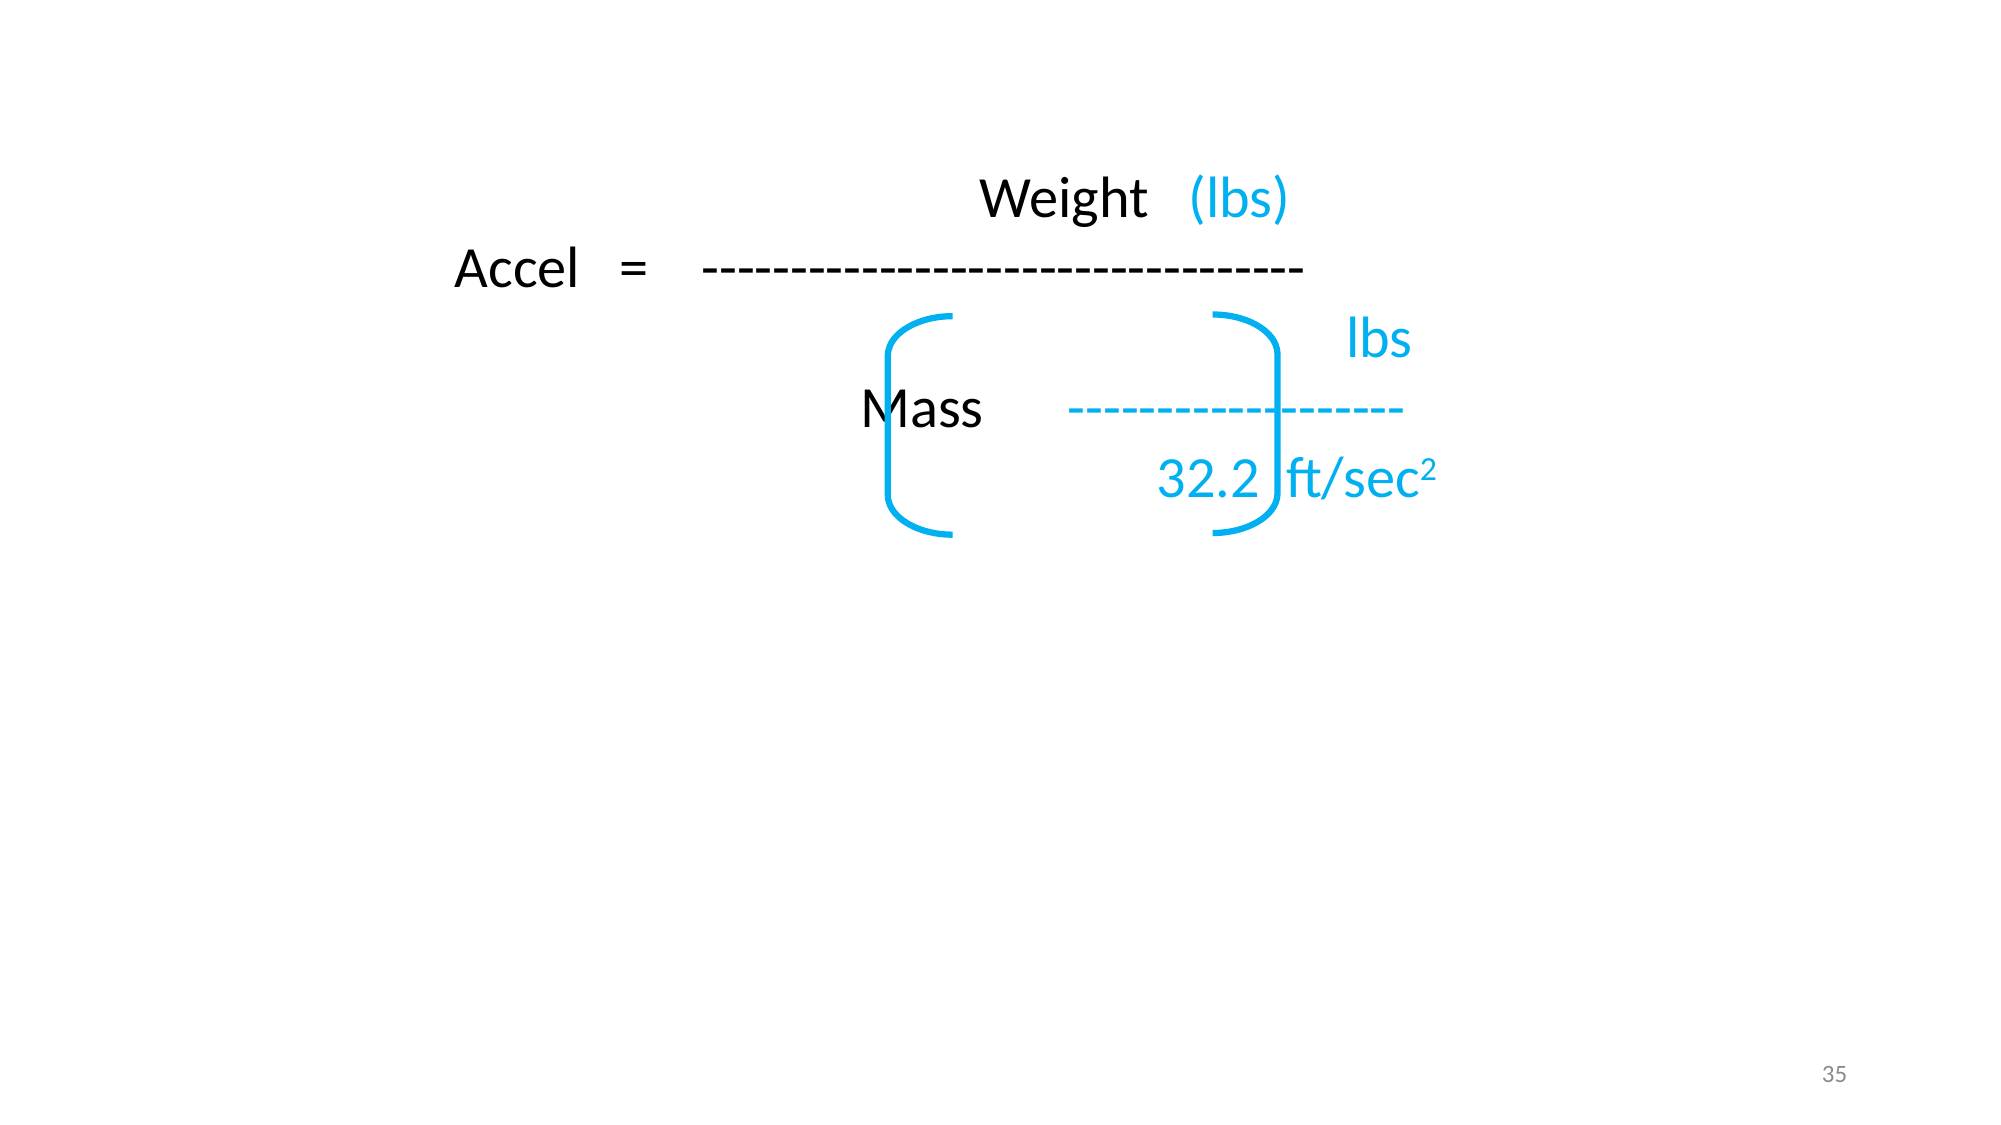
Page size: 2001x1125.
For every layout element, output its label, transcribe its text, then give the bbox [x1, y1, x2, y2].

text_box [1212, 313, 1279, 534]
slide_number 35 [1412, 1042, 1863, 1103]
text_box Weight (lbs) Accel = ---------------------------------- lbs Mass ------------------- 32.2 ft/sec2 [439, 152, 1521, 517]
text_box [887, 315, 953, 536]
